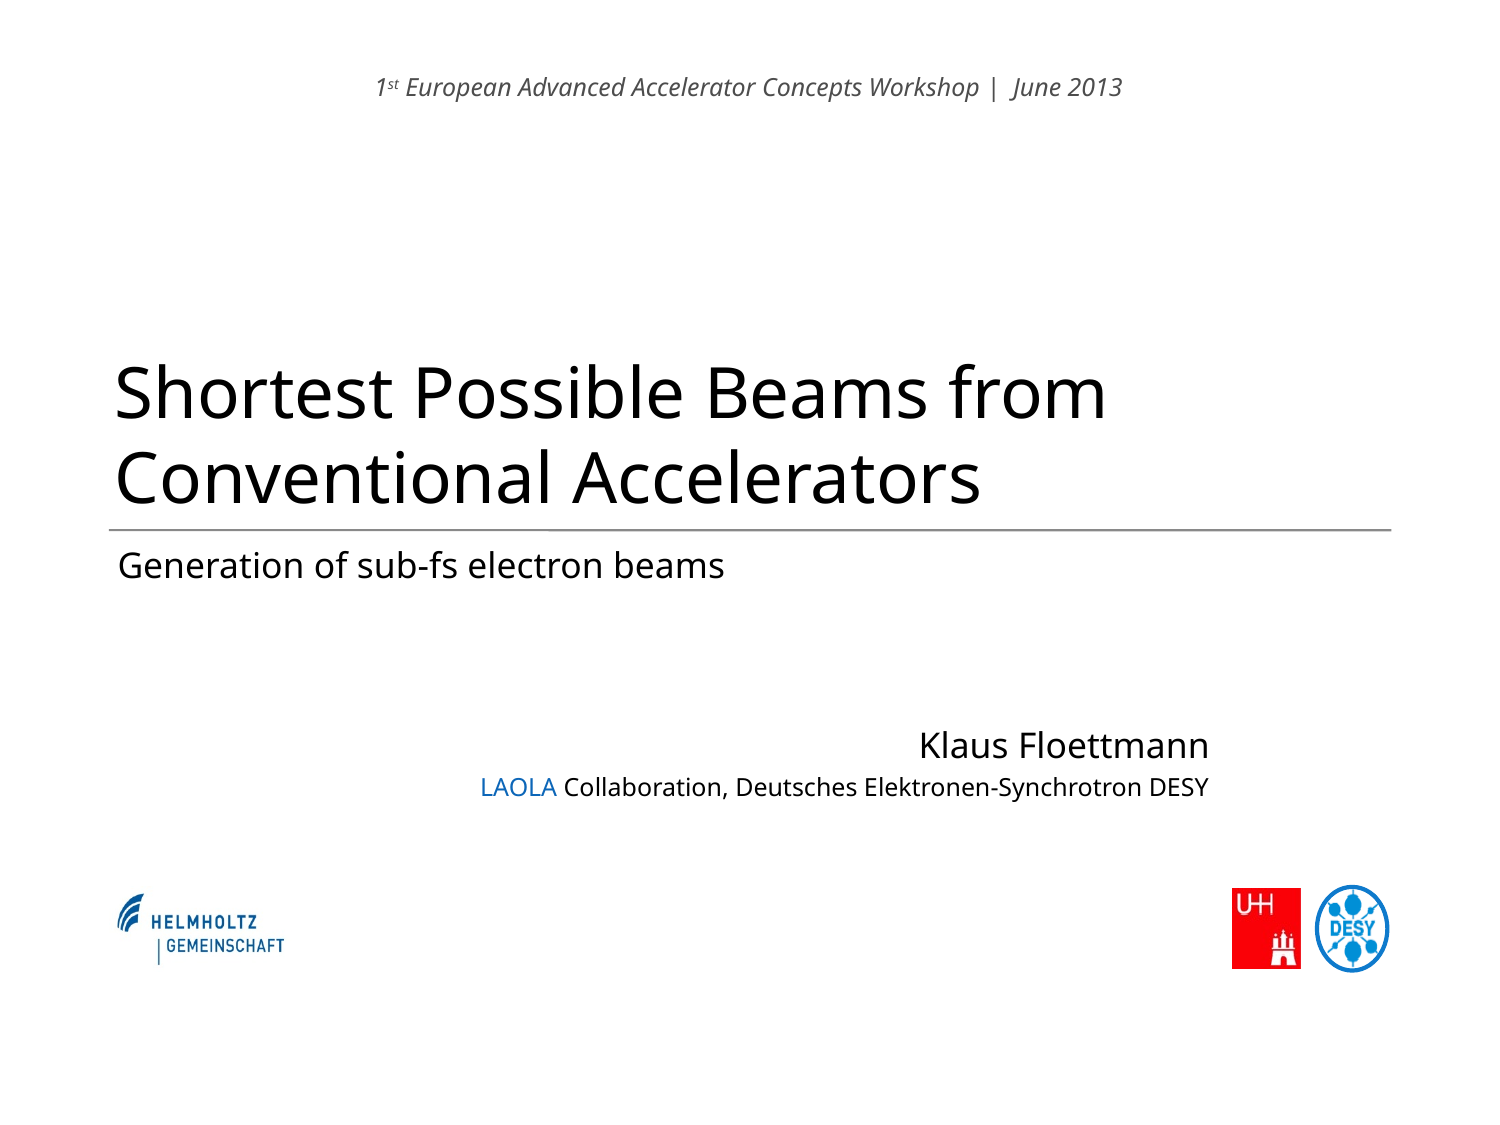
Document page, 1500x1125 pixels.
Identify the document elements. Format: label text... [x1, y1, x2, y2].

list Generation of sub-fs electron beams [113, 538, 1388, 644]
text_box Klaus Floettmann LAOLA Collaboration, Deutsches Elektronen-Synchrotron DESY [109, 738, 1210, 832]
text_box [1232, 885, 1388, 971]
title Shortest Possible Beams from Conventional Accelerators [110, 155, 1381, 522]
picture [109, 885, 292, 972]
